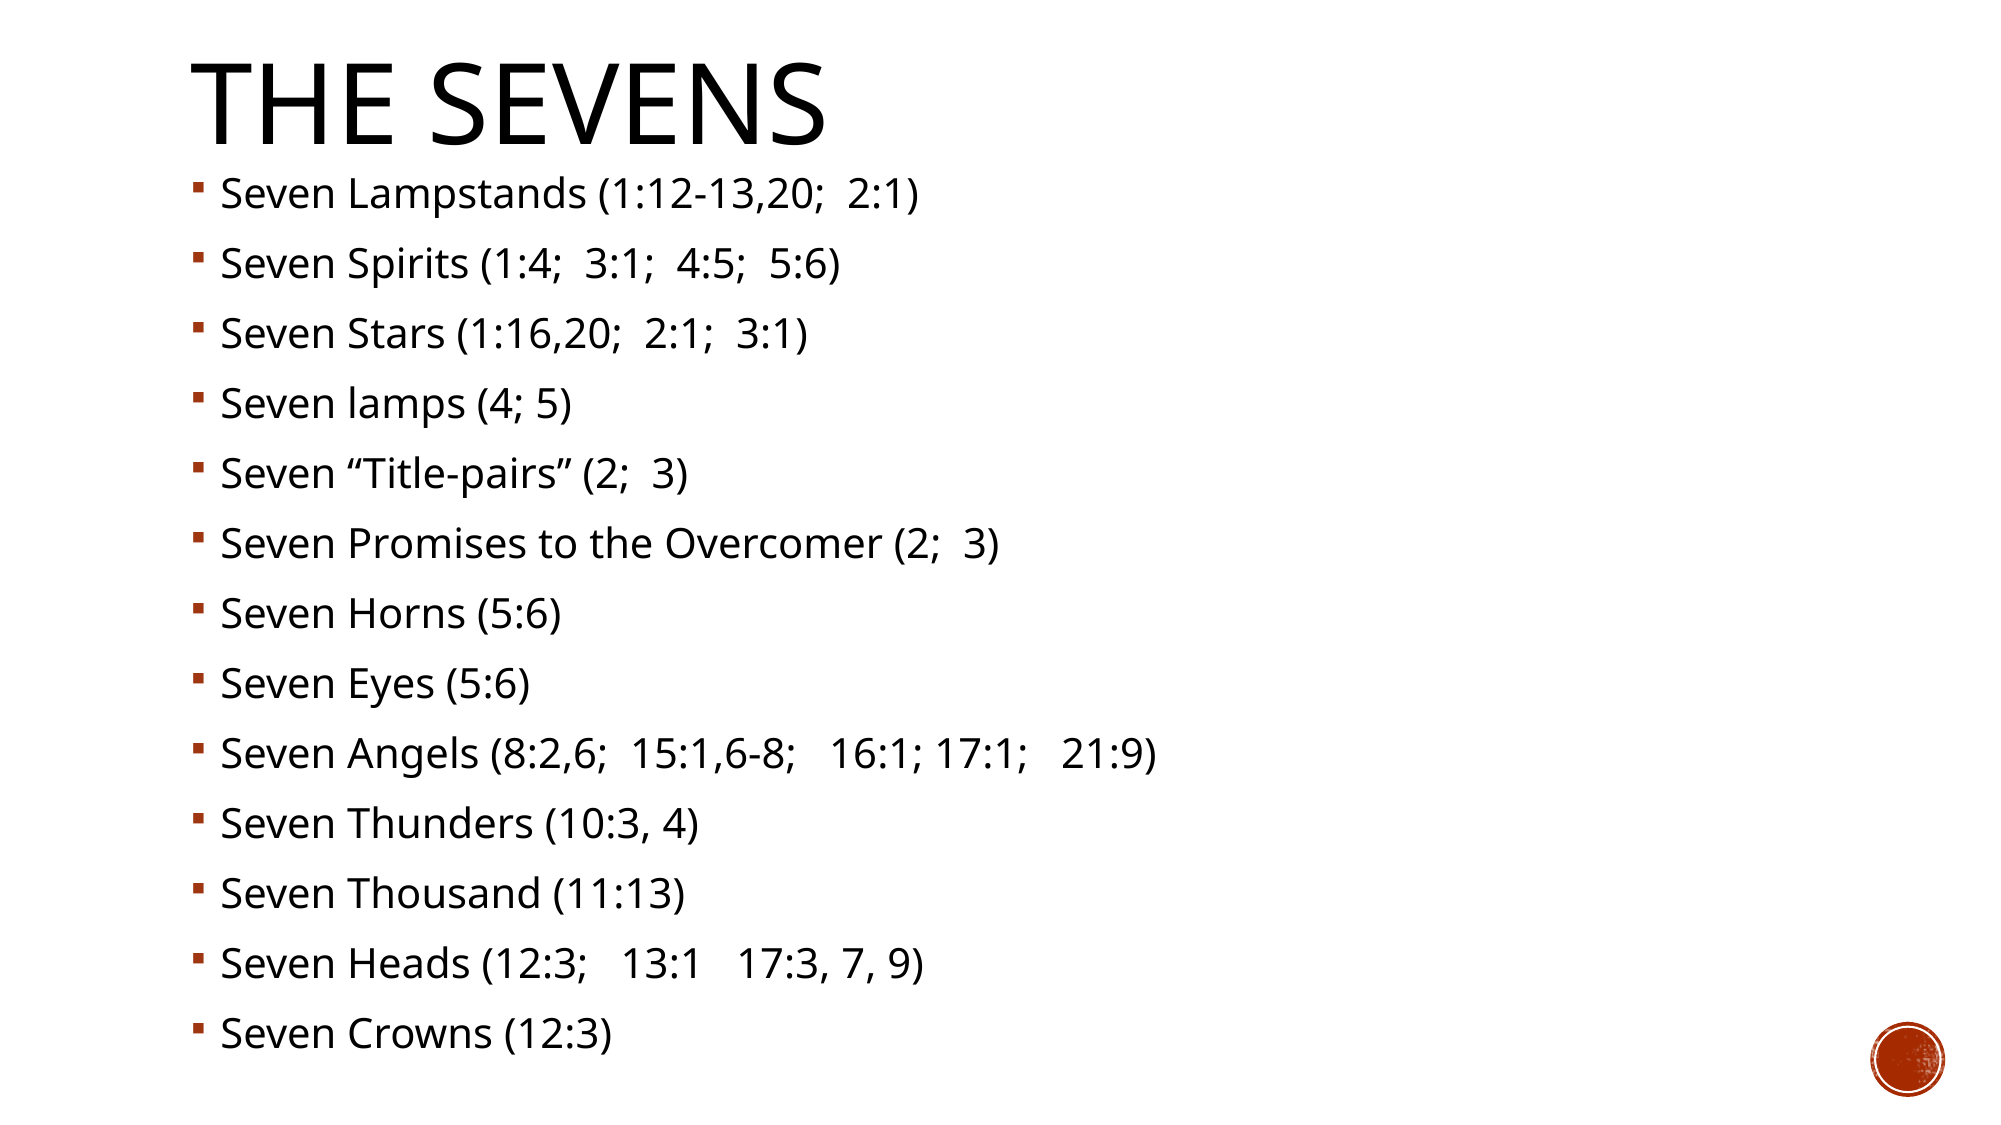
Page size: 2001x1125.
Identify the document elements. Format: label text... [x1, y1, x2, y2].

title The Sevens [175, 0, 1826, 164]
list Seven Lampstands (1:12-13,20; 2:1) Seven Spirits (1:4; 3:1; 4:5; 5:6) Seven Stars (1:16,20; 2:1; 3:1) Seven lamps (4; 5) Seven “Title-pairs” (2; 3) Seven Promises to the Overcomer (2; 3) Seven Horns (5:6) Seven Eyes (5:6) Seven Angels (8:2,6; 15:1,6-8; 16:1; 17:1; 21:9) Seven Thunders (10:3, 4) Seven Thousand (11:13) Seven Heads (12:3; 13:1 17:3, 7, 9) Seven Crowns (12:3) [175, 164, 1826, 1070]
